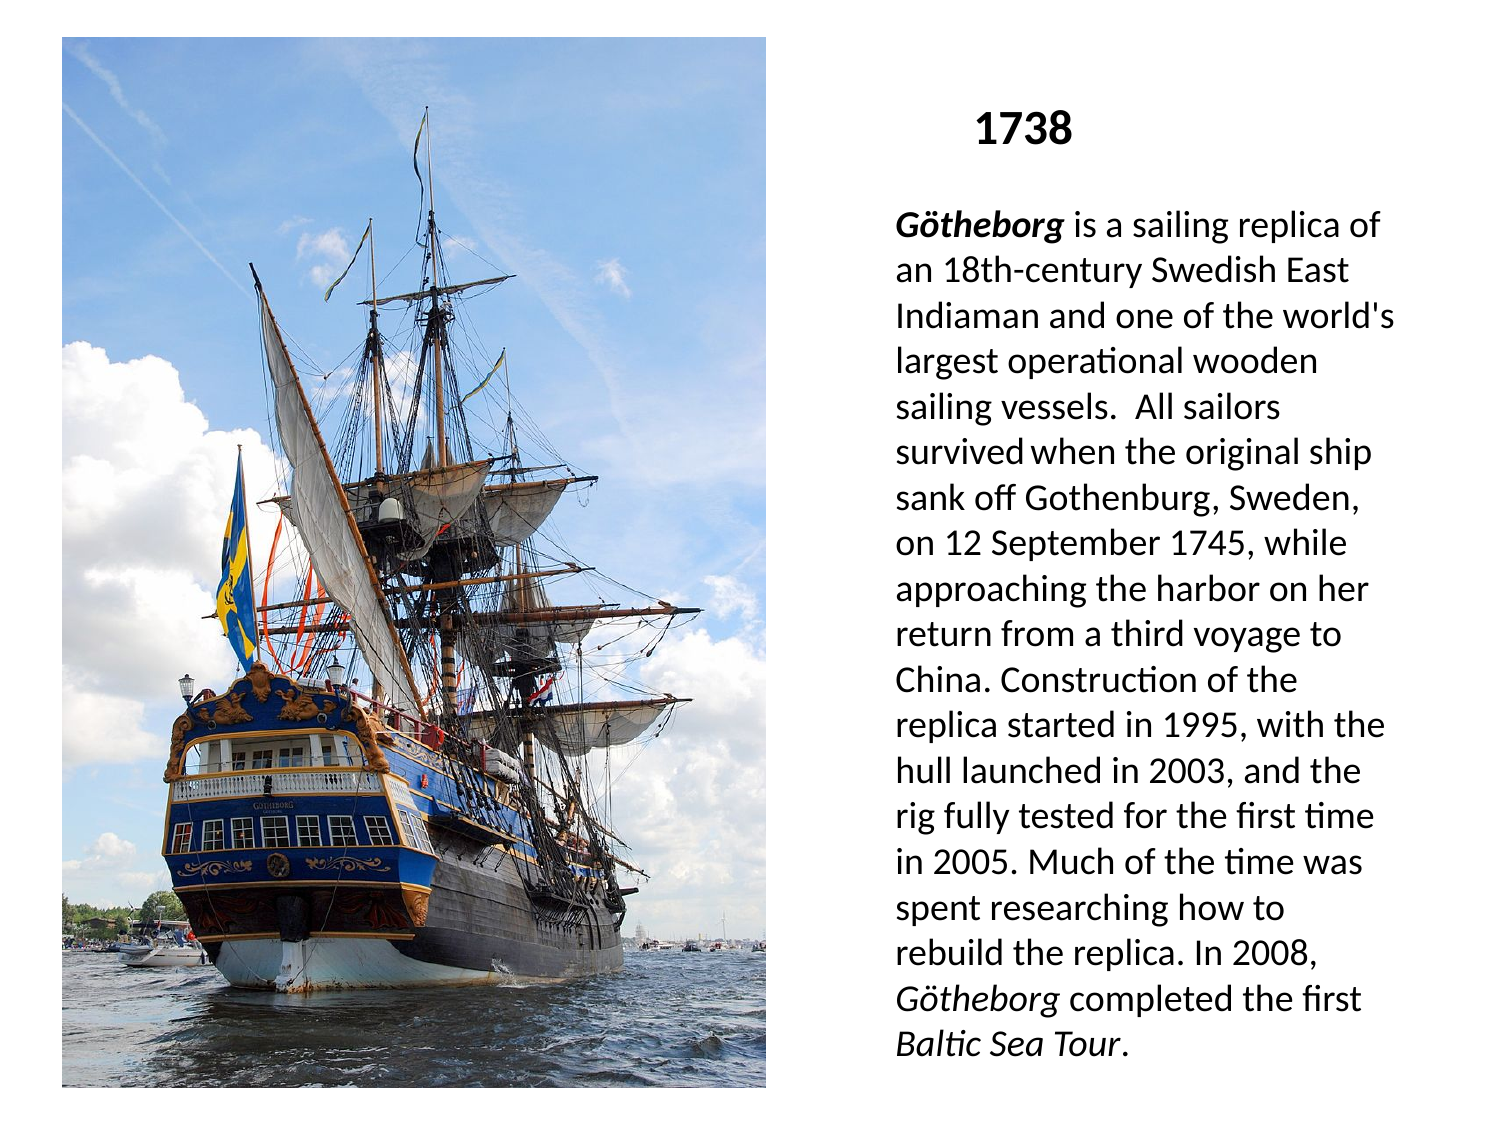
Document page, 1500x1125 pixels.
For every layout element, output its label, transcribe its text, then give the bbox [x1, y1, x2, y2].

picture [62, 37, 766, 1088]
list 1738 Götheborg is a sailing replica of an 18th-century Swedish East Indiaman and one of the world's largest operational wooden sailing vessels. All sailors survived when the original ship sank off Gothenburg, Sweden, on 12 September 1745, while approaching the harbor on her return from a third voyage to China. Construction of the replica started in 1995, with the hull launched in 2003, and the rig fully tested for the first time in 2005. Much of the time was spent researching how to rebuild the replica. In 2008, Götheborg completed the first Baltic Sea Tour. [825, 87, 1413, 1125]
